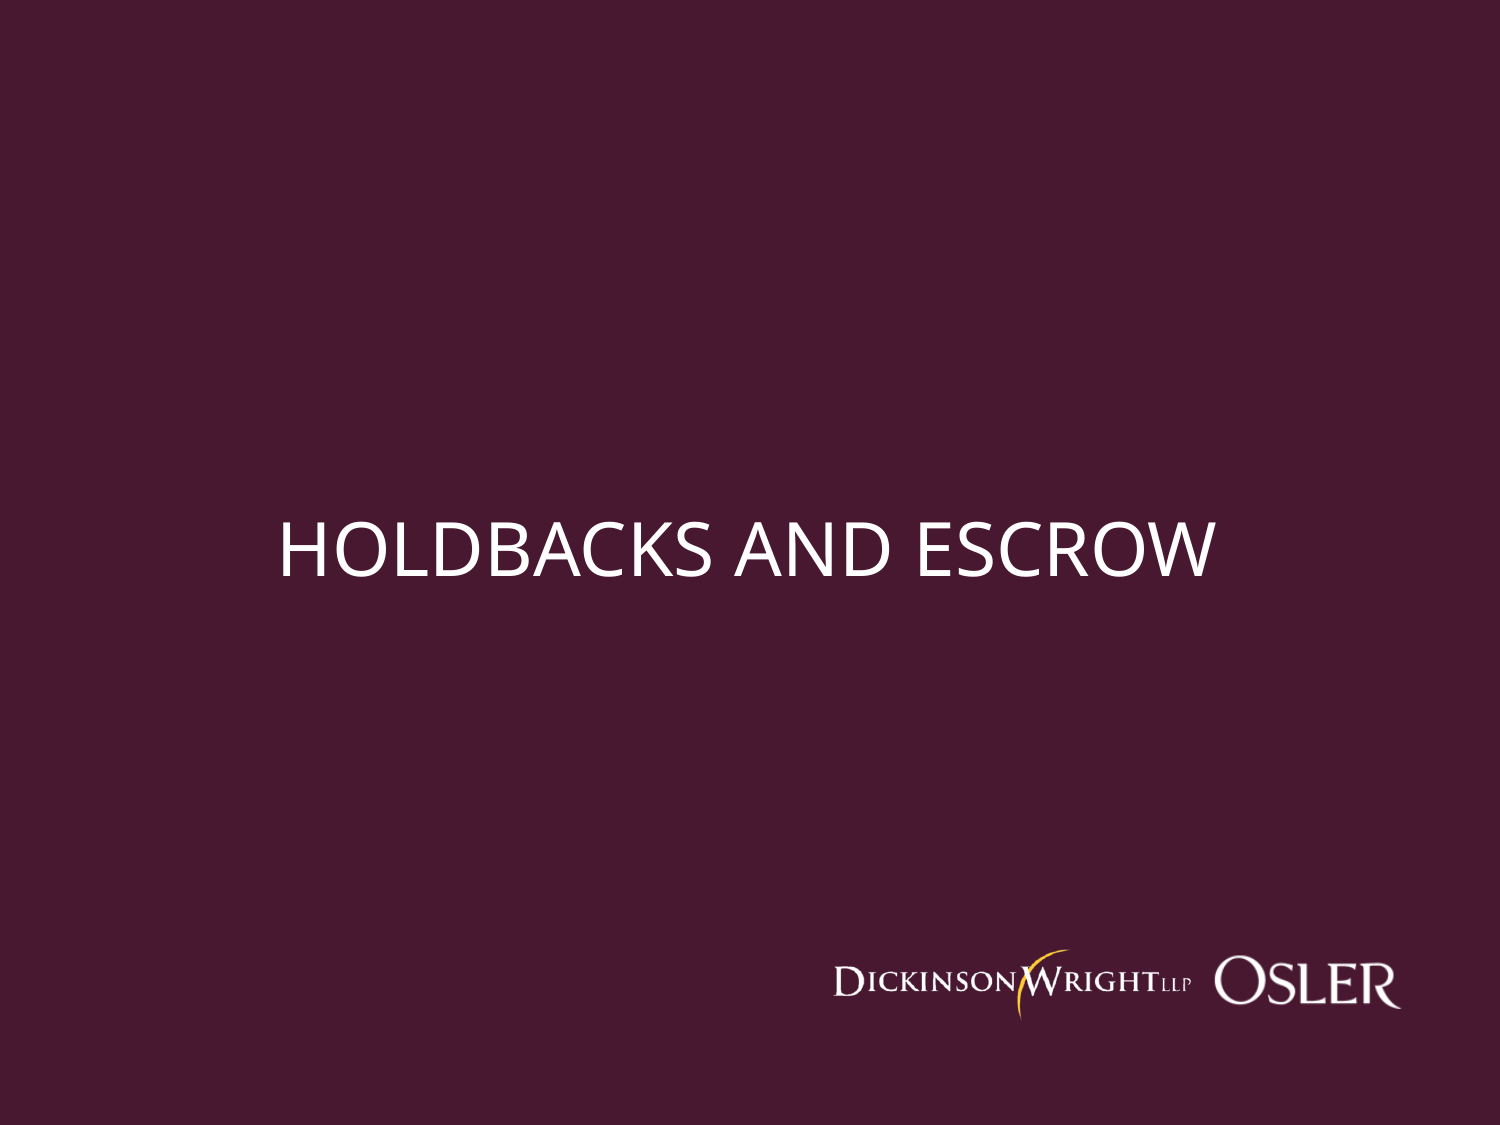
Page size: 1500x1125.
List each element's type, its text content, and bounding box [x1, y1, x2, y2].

title Holdbacks and escrow [15, 501, 1480, 699]
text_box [816, 934, 1407, 1028]
